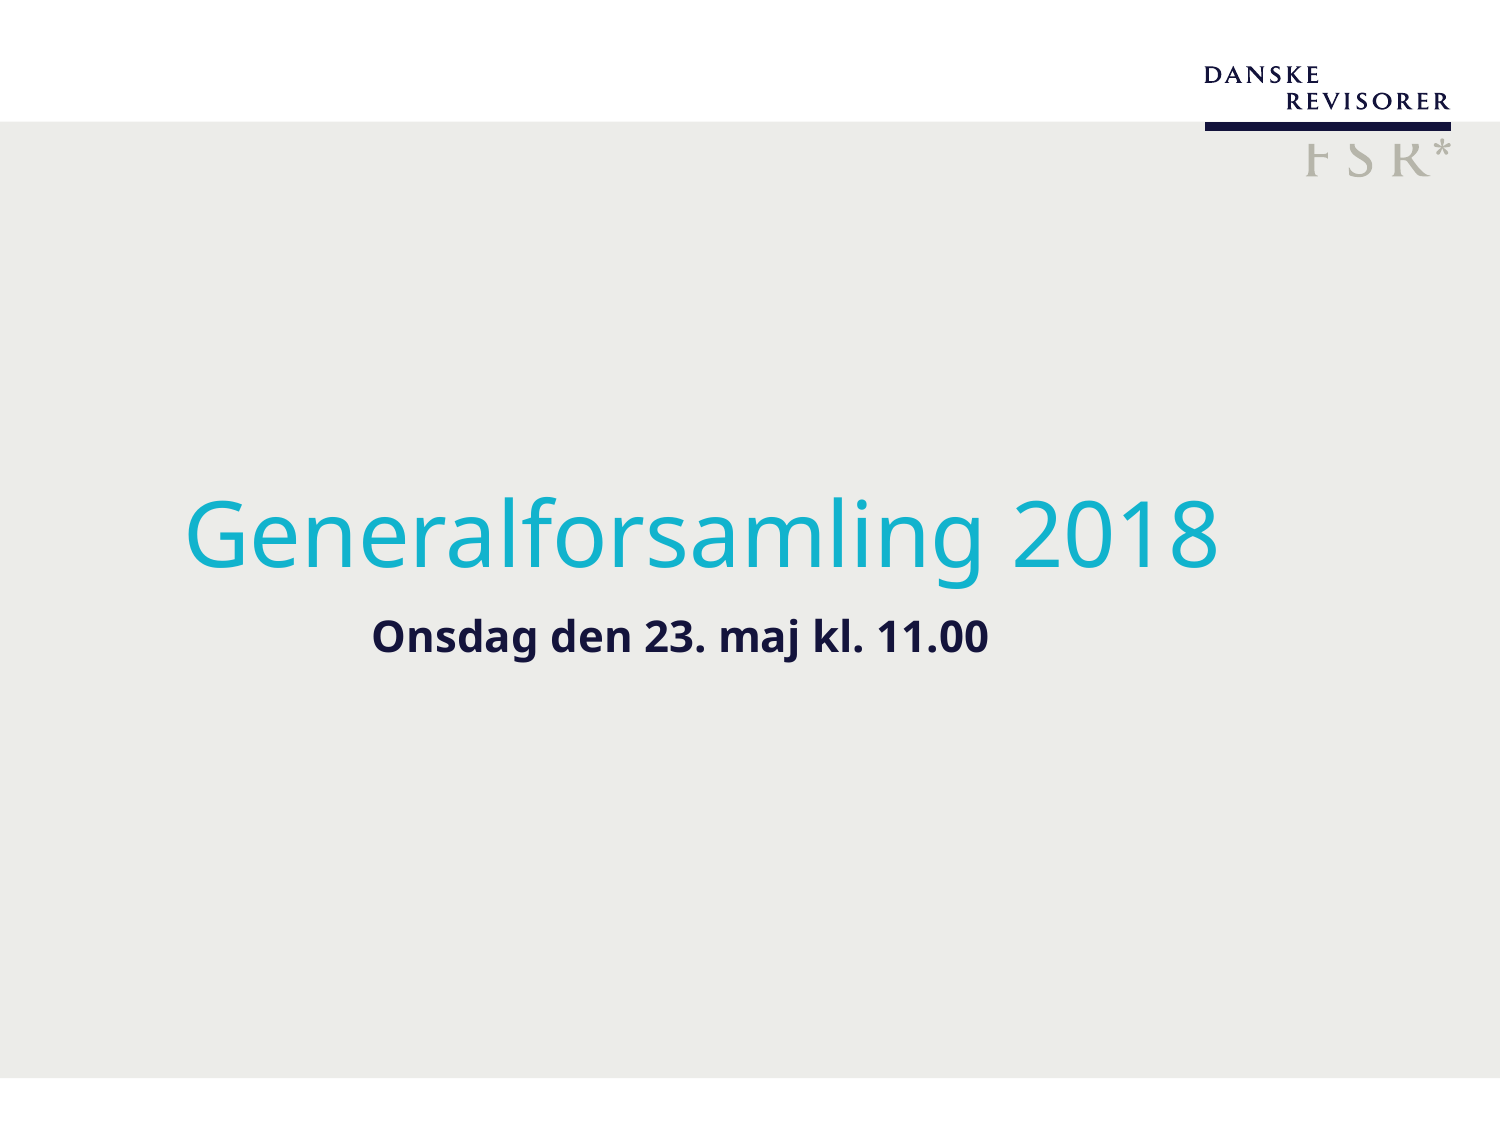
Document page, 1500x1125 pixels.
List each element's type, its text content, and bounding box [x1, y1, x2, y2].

title Generalforsamling 2018 [183, 438, 1296, 587]
subtitle Onsdag den 23. maj kl. 11.00 [371, 609, 1140, 687]
